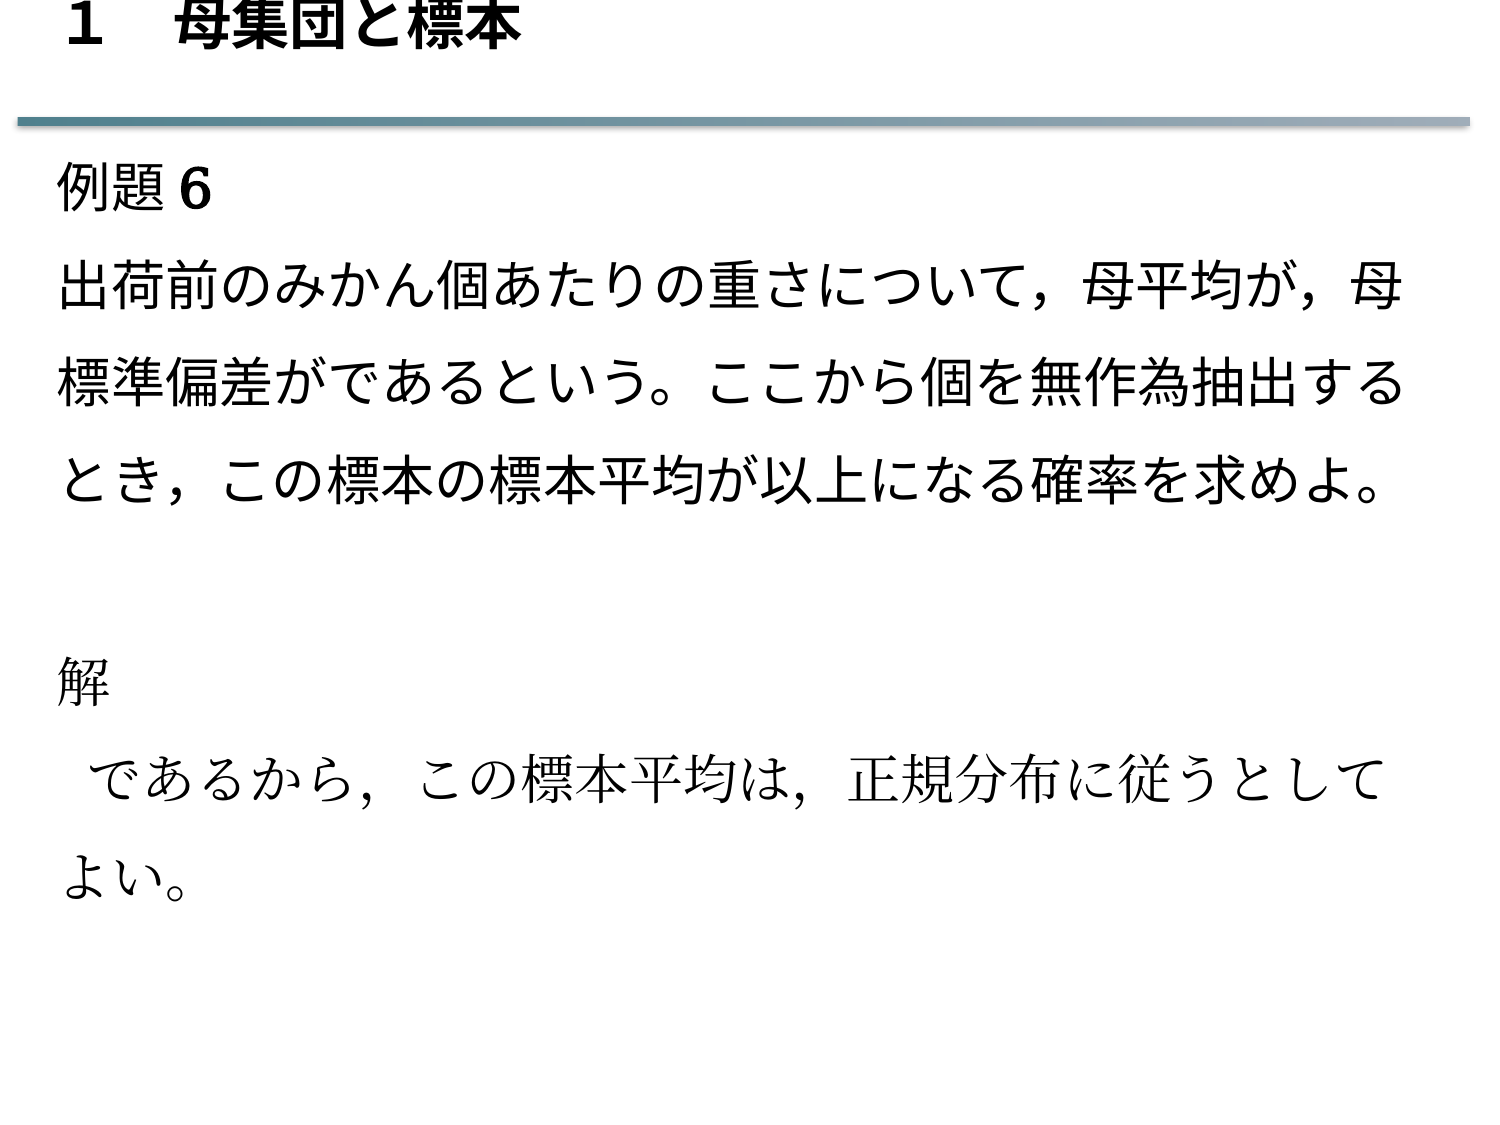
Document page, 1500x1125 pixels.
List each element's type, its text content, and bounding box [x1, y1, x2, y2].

text_box １ 母集団と標本 [42, 13, 1436, 114]
